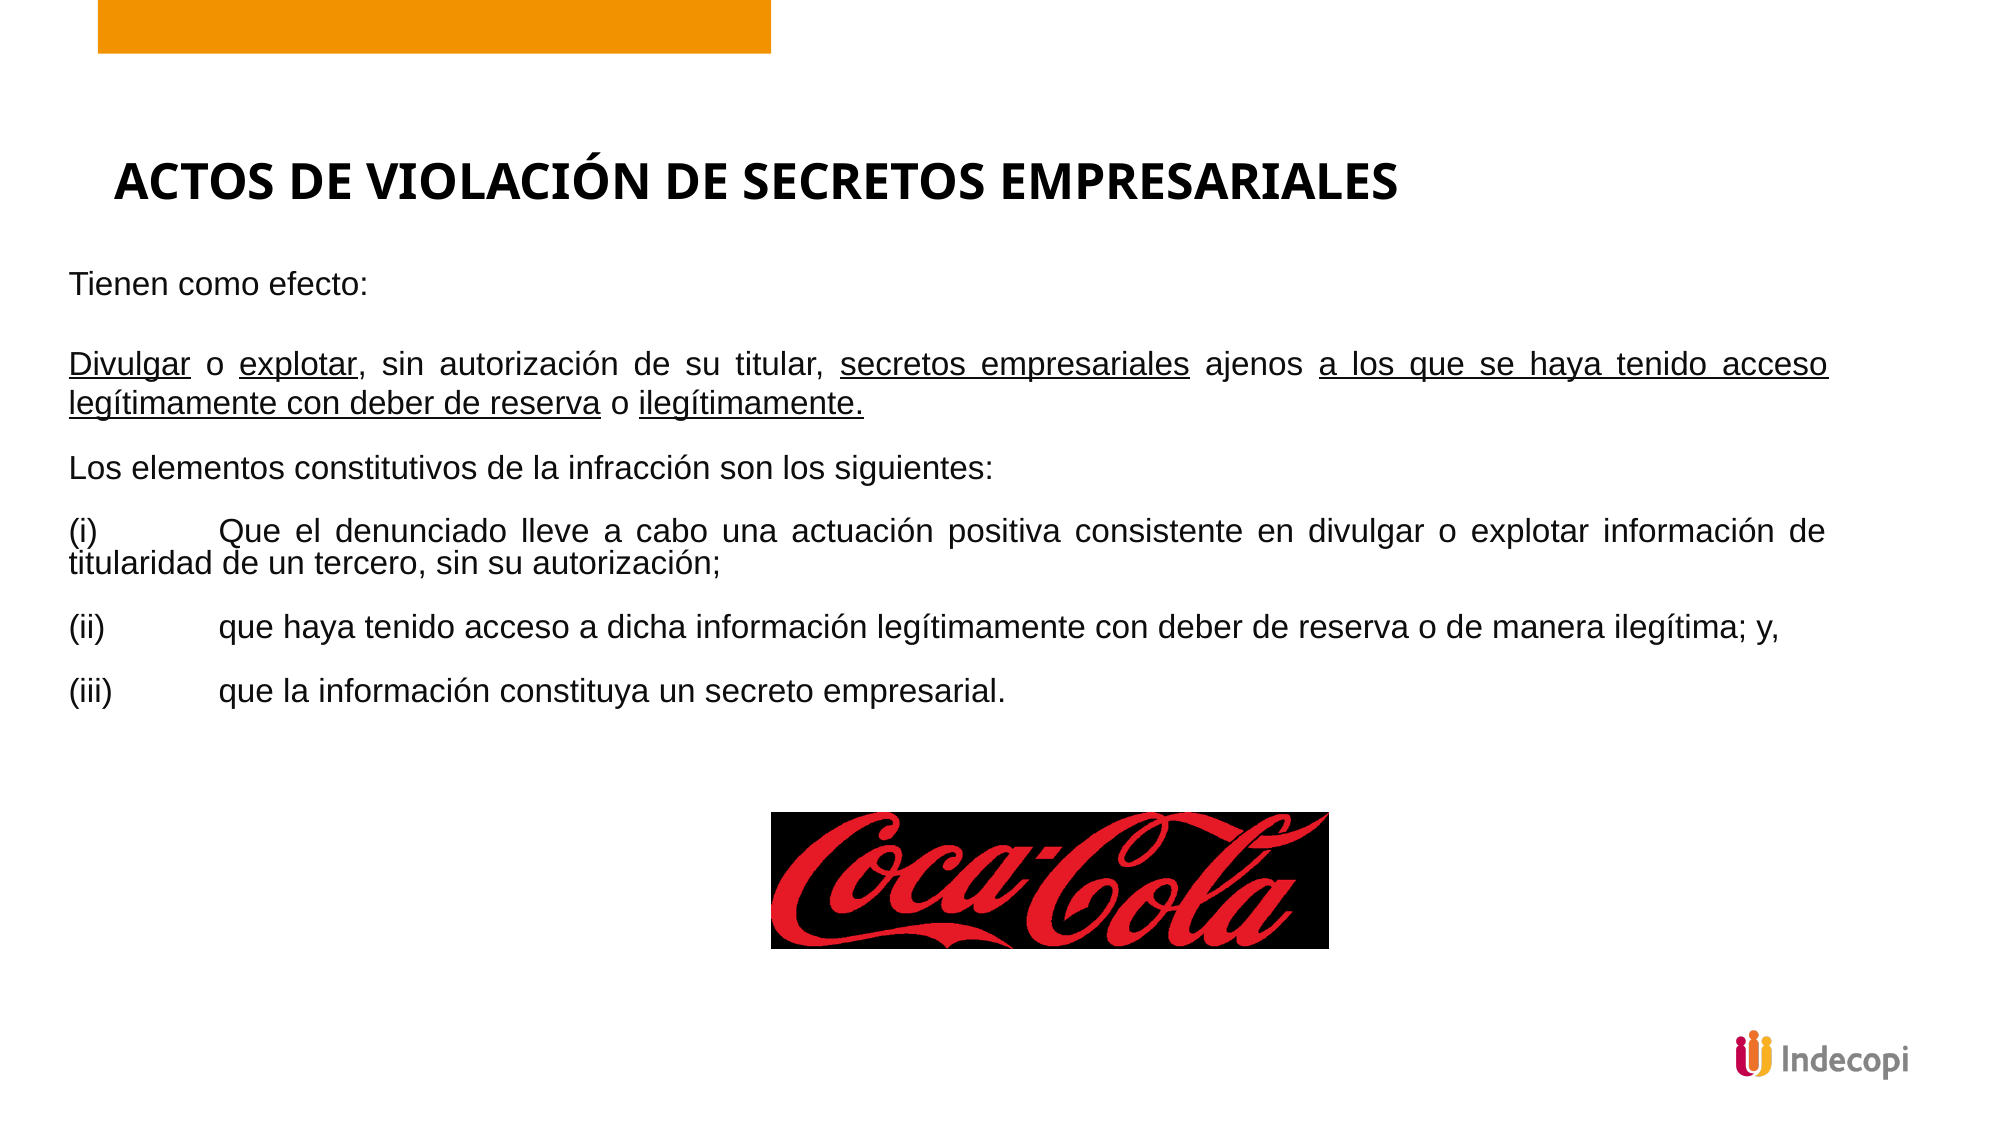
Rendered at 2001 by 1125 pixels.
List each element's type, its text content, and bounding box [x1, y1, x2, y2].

text_box Tienen como efecto: Divulgar o explotar, sin autorización de su titular, secretos empresariales ajenos a los que se haya tenido acceso legítimamente con deber de reserva o ilegítimamente. Los elementos constitutivos de la infracción son los siguientes: (i) Que el denunciado lleve a cabo una actuación positiva consistente en divulgar o explotar información de titularidad de un tercero, sin su autorización; (ii) que haya tenido acceso a dicha información legítimamente con deber de reserva o de manera ilegítima; y, (iii) que la información constituya un secreto empresarial. [53, 254, 1844, 1035]
text_box [97, 0, 772, 55]
picture [771, 812, 1329, 949]
text_box ACTOS DE VIOLACIÓN DE SECRETOS EMPRESARIALES [100, 142, 1950, 217]
picture [1733, 1027, 1915, 1083]
